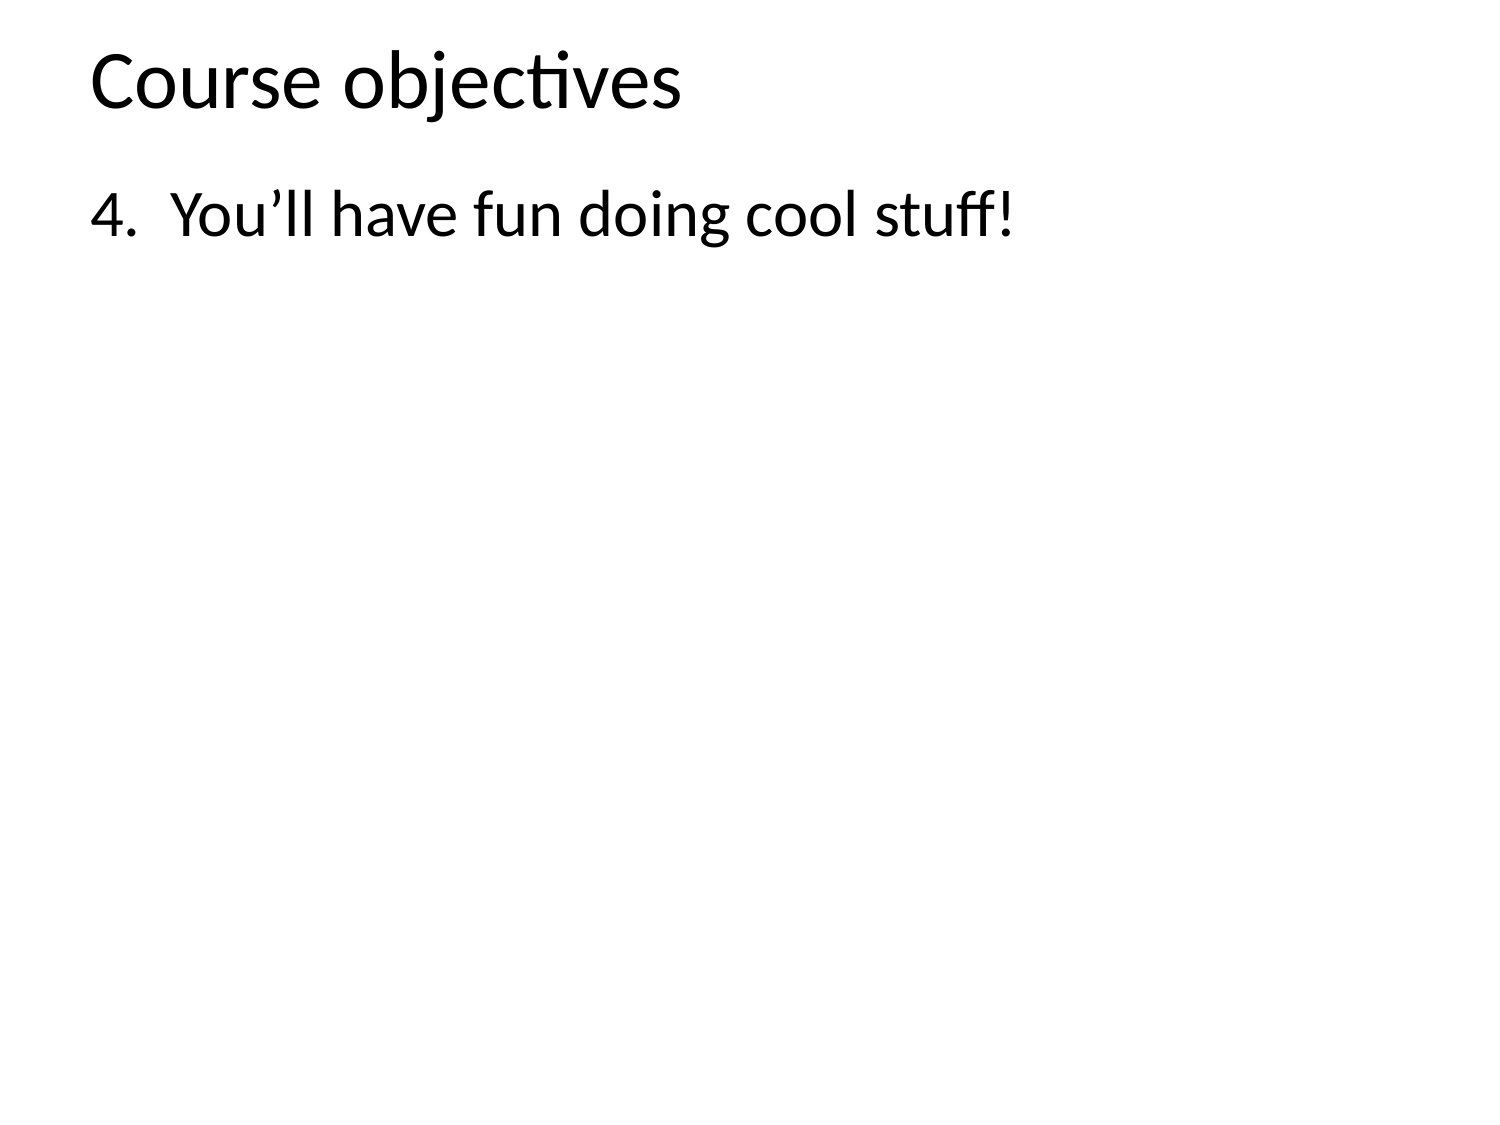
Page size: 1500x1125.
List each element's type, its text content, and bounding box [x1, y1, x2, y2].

title Course objectives [75, 0, 1425, 150]
list 4. You’ll have fun doing cool stuff! [75, 162, 1425, 1005]
